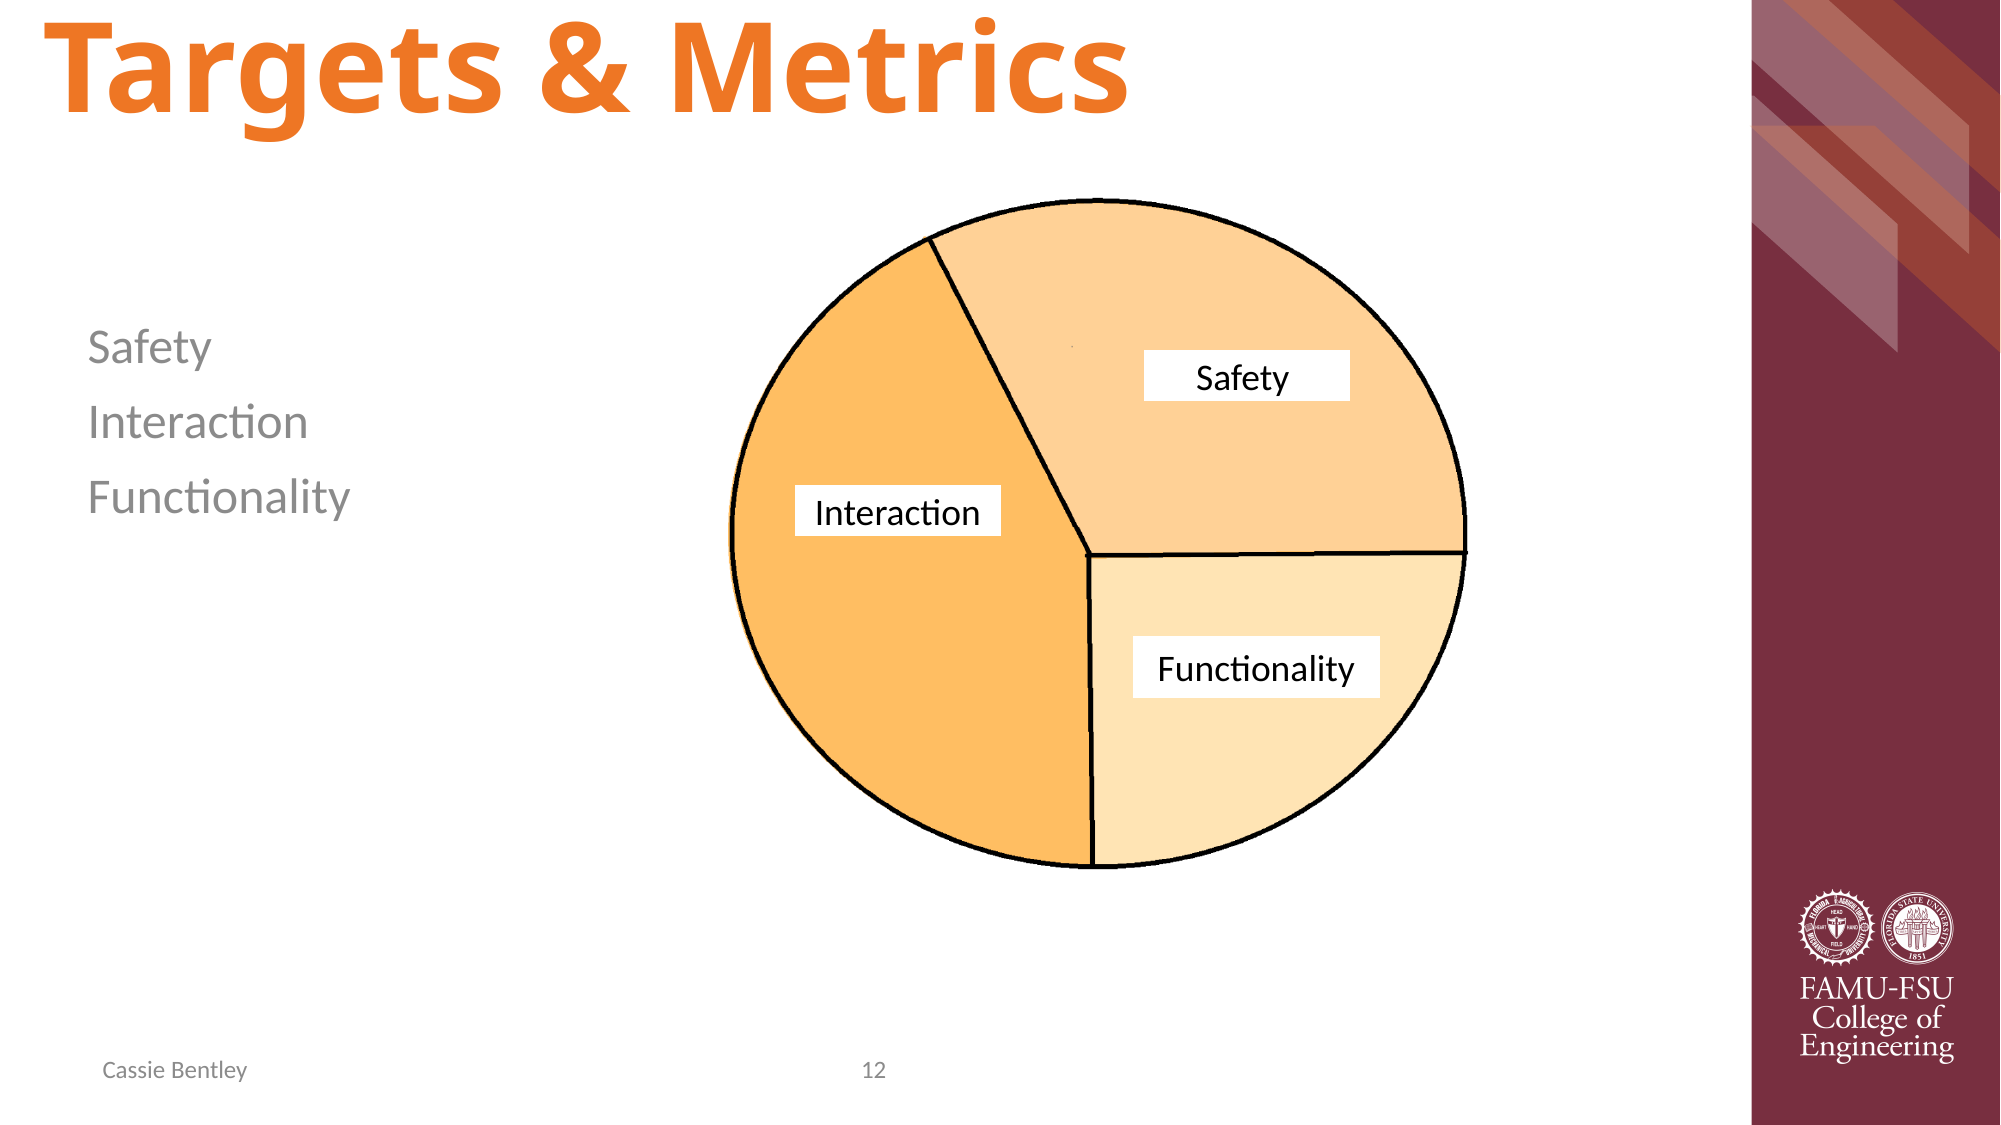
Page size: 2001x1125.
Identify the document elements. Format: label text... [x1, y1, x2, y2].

list Safety Interaction Functionality [87, 320, 1660, 999]
footer Cassie Bentley [87, 1046, 789, 1092]
picture [459, 183, 1661, 873]
title Targets & Metrics [42, 25, 1615, 140]
slide_number 12 [813, 1046, 934, 1092]
picture [1798, 889, 1954, 1064]
